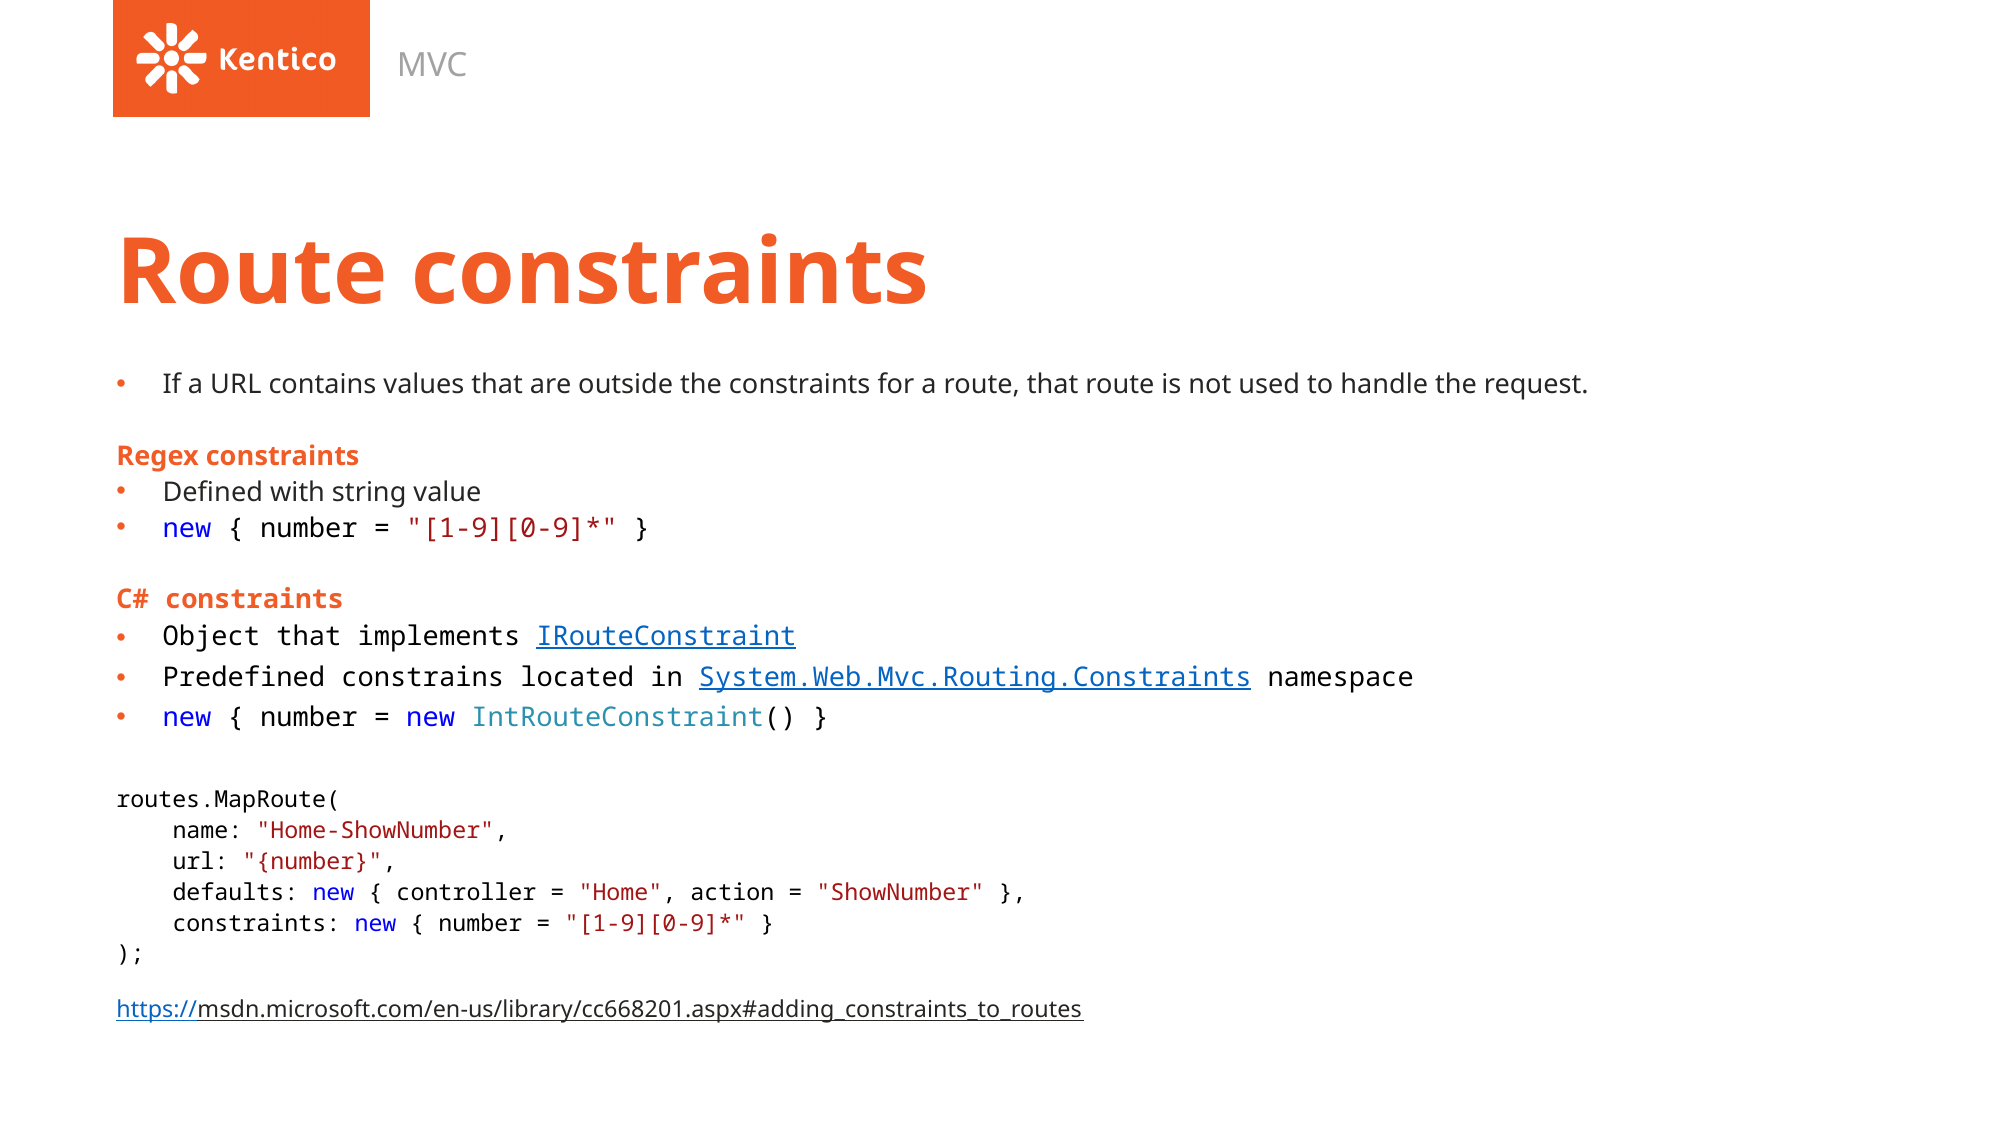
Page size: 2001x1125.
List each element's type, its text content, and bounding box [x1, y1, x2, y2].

list MVC [381, 31, 1897, 91]
picture [113, 0, 370, 117]
list If a URL contains values that are outside the constraints for a route, that route is not used to handle the request. Regex constraints Defined with string value new { number = "[1-9][0-9]*" } C# constraints Object that implements IRouteConstraint Predefined constrains located in System.Web.Mvc.Routing.Constraints namespace new { number = new IntRouteConstraint() } routes.MapRoute( name: "Home-ShowNumber", url: "{number}", defaults: new { controller = "Home", action = "ShowNumber" }, constraints: new { number = "[1-9][0-9]*" } ); https://msdn.microsoft.com/en-us/library/cc668201.aspx#adding_constraints_to_routes [101, 355, 1897, 1049]
title Route constraints [101, 221, 1897, 327]
